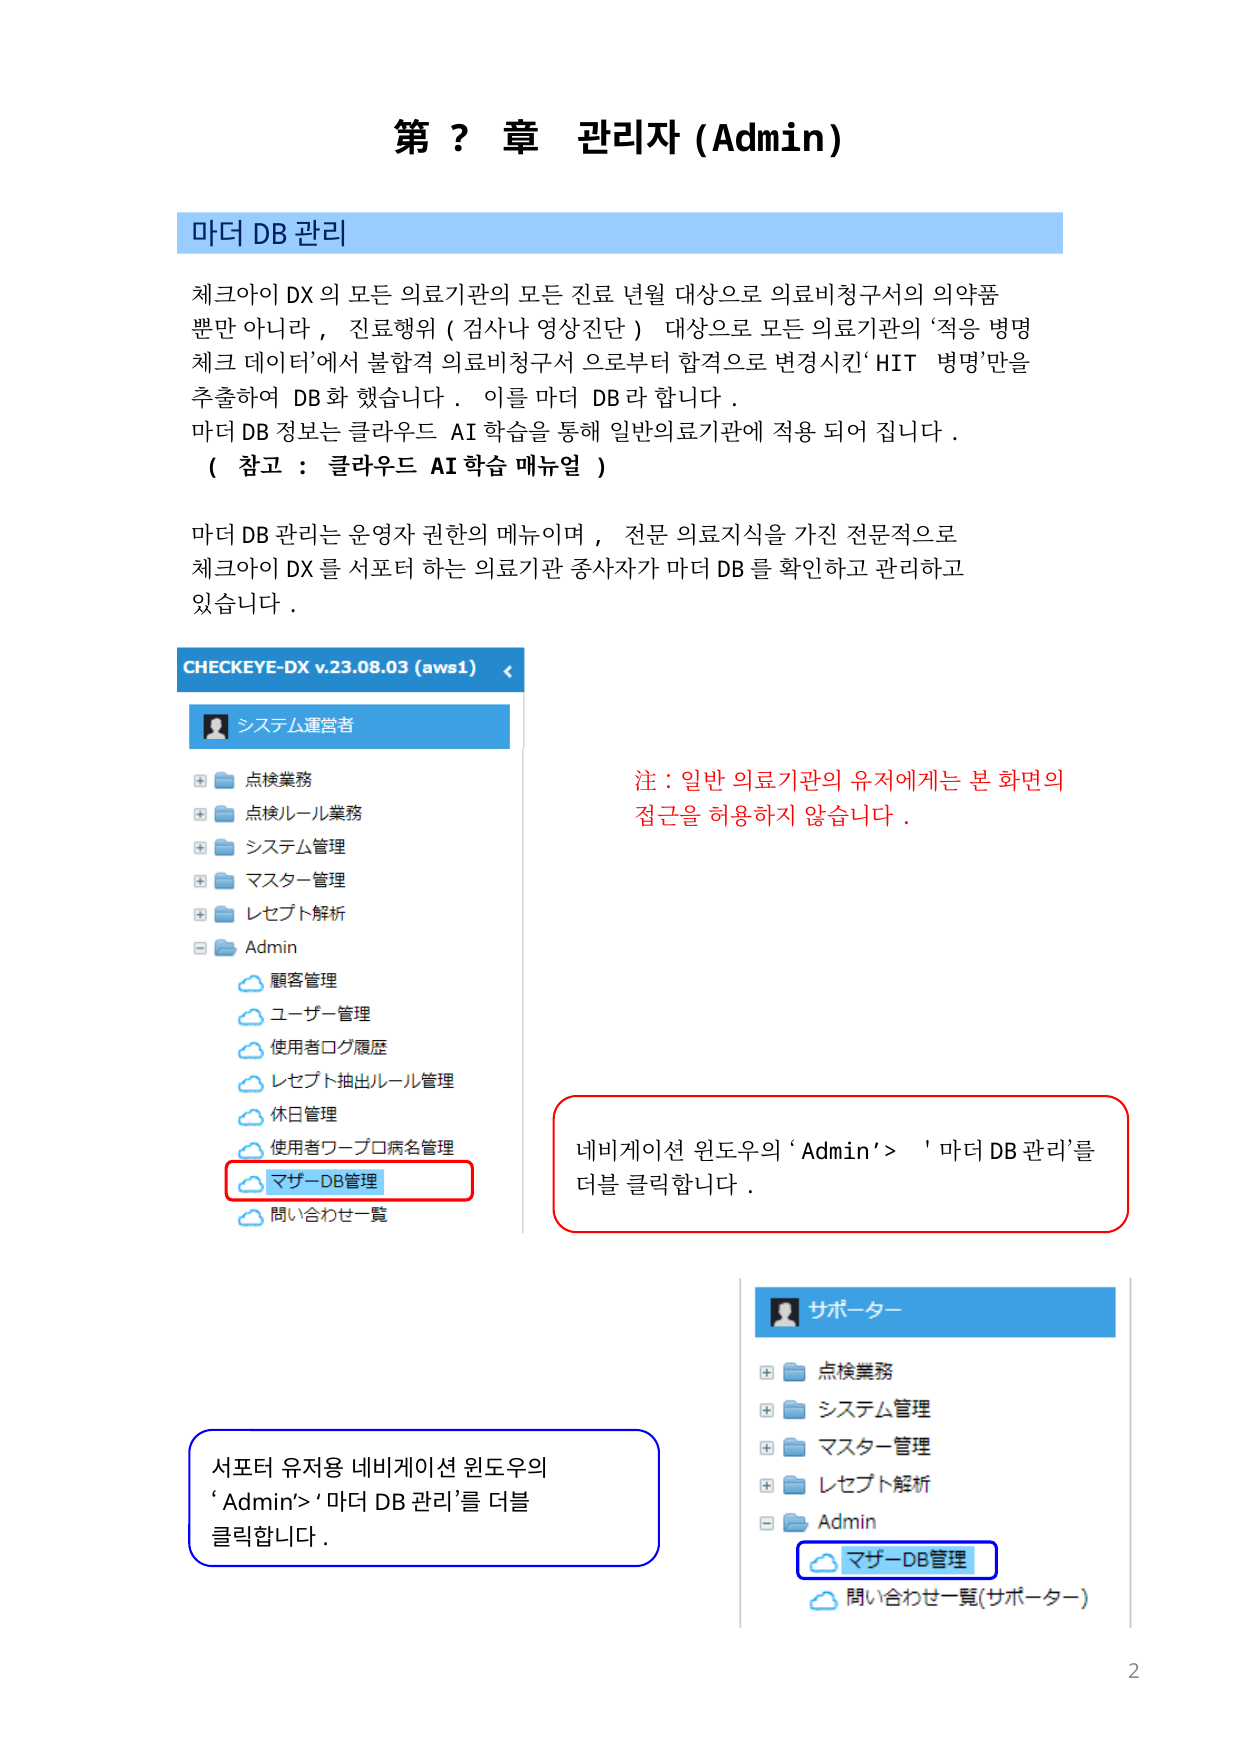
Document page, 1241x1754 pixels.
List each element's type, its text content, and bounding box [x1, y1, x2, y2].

text_box 네비게이션 윈도우의 ‘Admin’> ＇마더DB관리’를 더블 클릭합니다. [552, 1095, 1130, 1234]
text_box 第 ? 章 관리자(Admin) [378, 106, 862, 166]
text_box 마더DB관리 [176, 211, 1064, 255]
slide_number 1 [875, 1625, 1155, 1719]
picture [177, 642, 530, 1233]
picture [735, 1278, 1141, 1628]
text_box 注：일반 의료기관의 유저에게는 본 화면의 접근을 허용하지 않습니다. [620, 752, 1096, 836]
text_box 체크아이DX의 모든 의료기관의 모든 진료 년월 대상으로 의료비청구서의 의약품 뿐만 아니라, 진료행위(검사나 영상진단) 대상으로 모든 의료기관의 ‘적응 병명 체크 데이터’에서 불합격 의료비청구서 으로부터 합격으로 변경시킨‘HIT 병명’만을 추출하여 DB화 했습니다. 이를 마더 DB라 합니다. 마더DB정보는 클라우드 AI학습을 통해 일반의료기관에 적용 되어 집니다. ( 참고 : 클라우드 AI학습 매뉴얼 ) 마더DB관리는 운영자 권한의 메뉴이며, 전문 의료지식을 가진 전문적으로 체크아이DX를 서포터 하는 의료기관 종사자가 마더DB를 확인하고 관리하고 있습니다. [177, 266, 1063, 659]
text_box 서포터 유저용 네비게이션 윈도우의 ‘Admin’> ‘마더DB관리’를 더블 클릭합니다. [189, 1429, 659, 1567]
